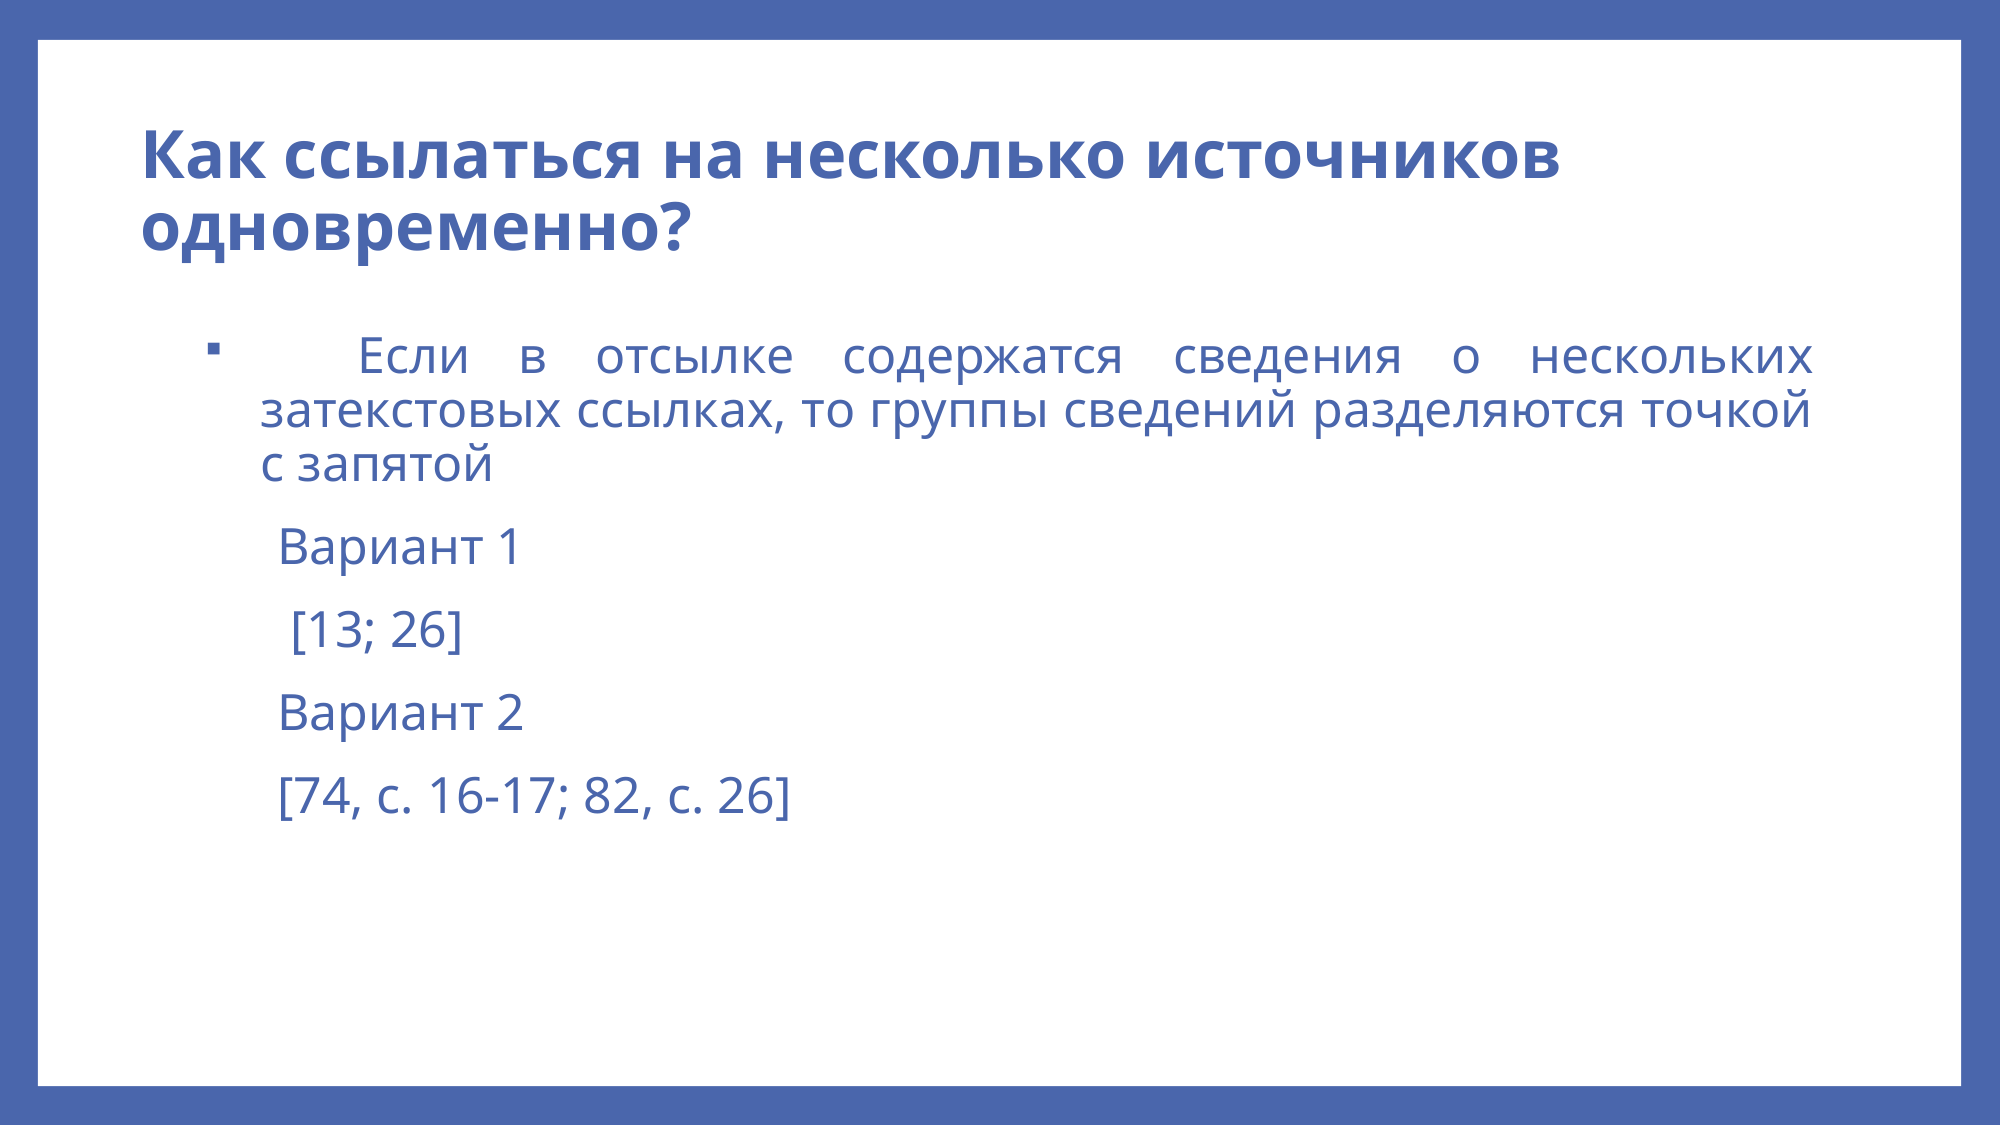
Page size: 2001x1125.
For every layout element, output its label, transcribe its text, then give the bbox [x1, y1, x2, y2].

list Если в отсылке содержатся сведения о нескольких затекстовых ссылках, то группы сведений разделяются точкой с запятой Вариант 1 [13; 26] Вариант 2 [74, с. 16-17; 82, с. 26] [144, 322, 1829, 995]
title Как ссылаться на несколько источников одновременно? [125, 99, 1808, 287]
